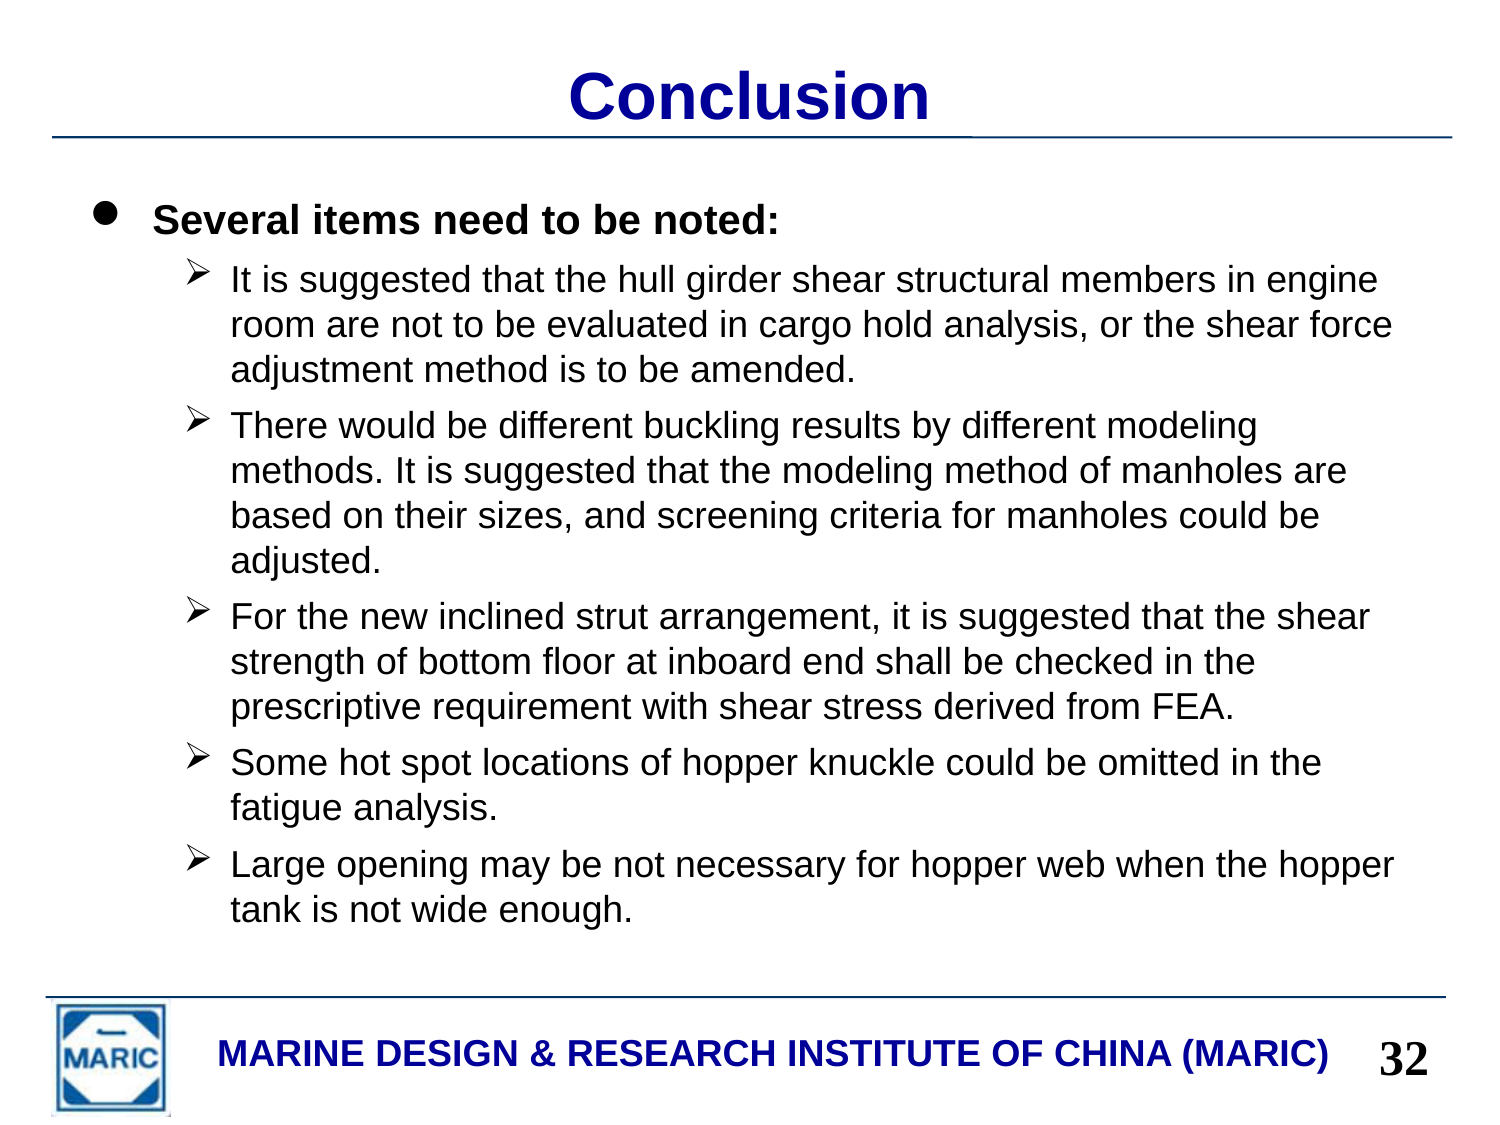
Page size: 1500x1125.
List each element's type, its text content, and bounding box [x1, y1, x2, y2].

list Several items need to be noted: It is suggested that the hull girder shear structural members in engine room are not to be evaluated in cargo hold analysis, or the shear force adjustment method is to be amended. There would be different buckling results by different modeling methods. It is suggested that the modeling method of manholes are based on their sizes, and screening criteria for manholes could be adjusted. For the new inclined strut arrangement, it is suggested that the shear strength of bottom floor at inboard end shall be checked in the prescriptive requirement with shear stress derived from FEA. Some hot spot locations of hopper knuckle could be omitted in the fatigue analysis. Large opening may be not necessary for hopper web when the hopper tank is not wide enough. [75, 160, 1425, 976]
title Conclusion [75, 45, 1425, 138]
